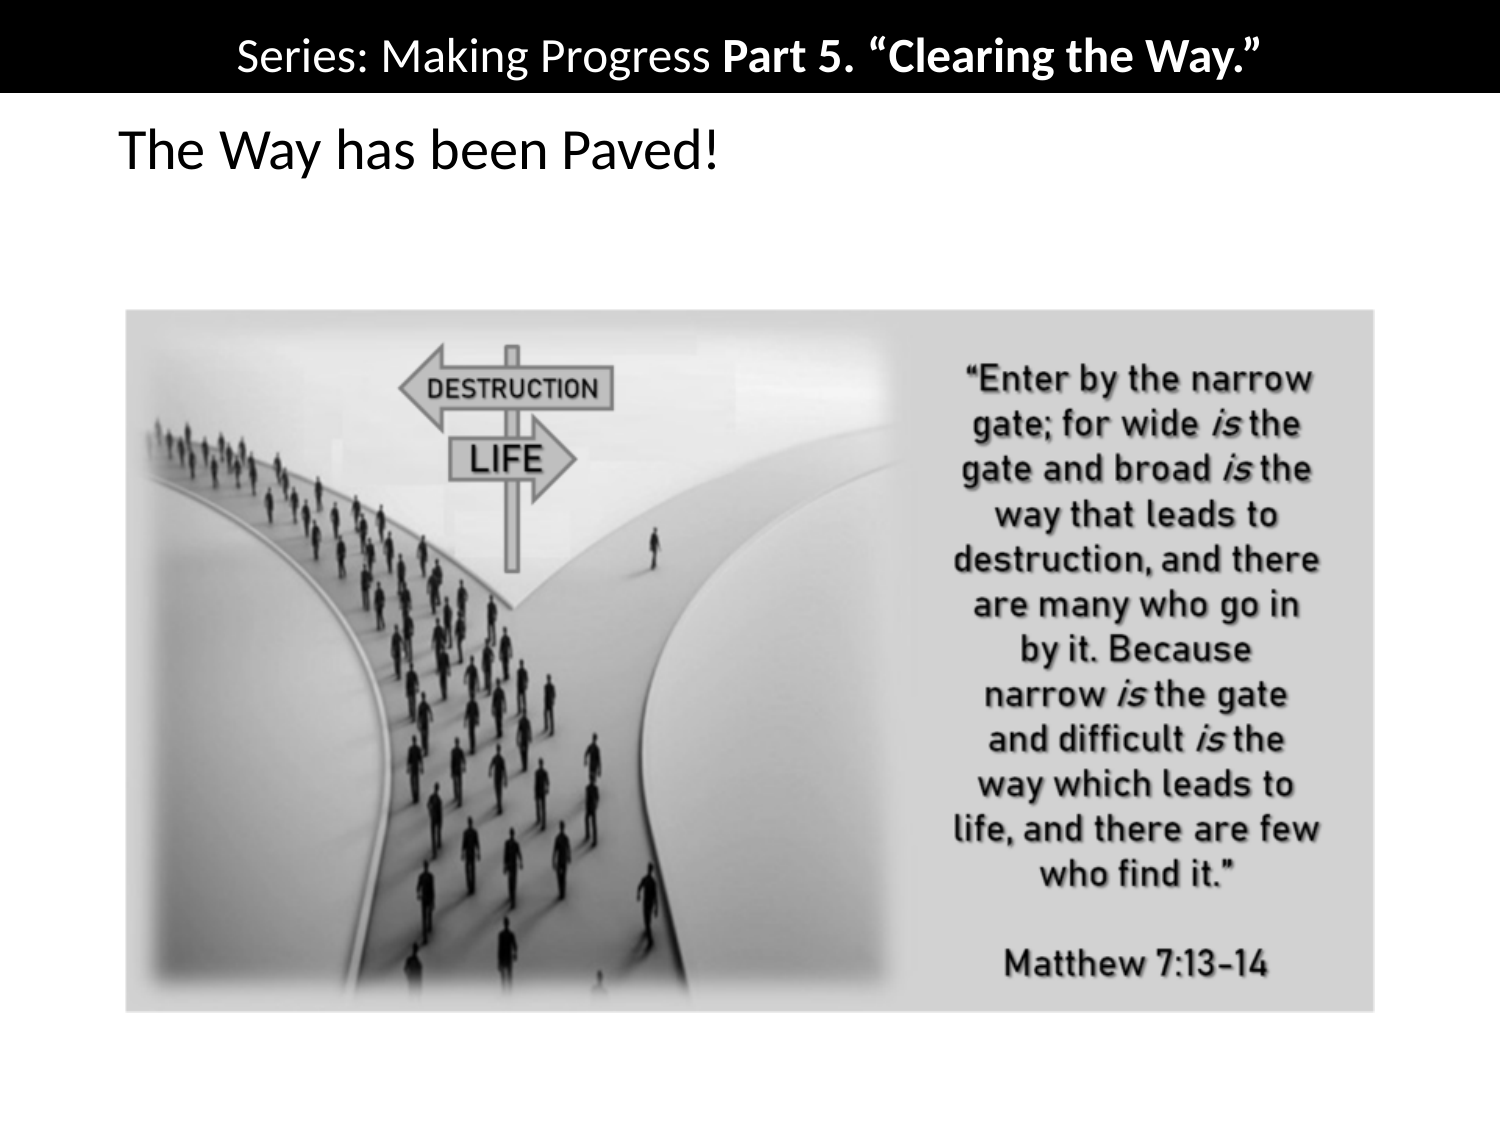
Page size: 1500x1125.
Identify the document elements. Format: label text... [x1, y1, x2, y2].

text_box Series: Making Progress Part 5. “Clearing the Way.” [0, 0, 1500, 93]
picture [124, 309, 1376, 1013]
list The Way has been Paved! [103, 111, 1397, 283]
